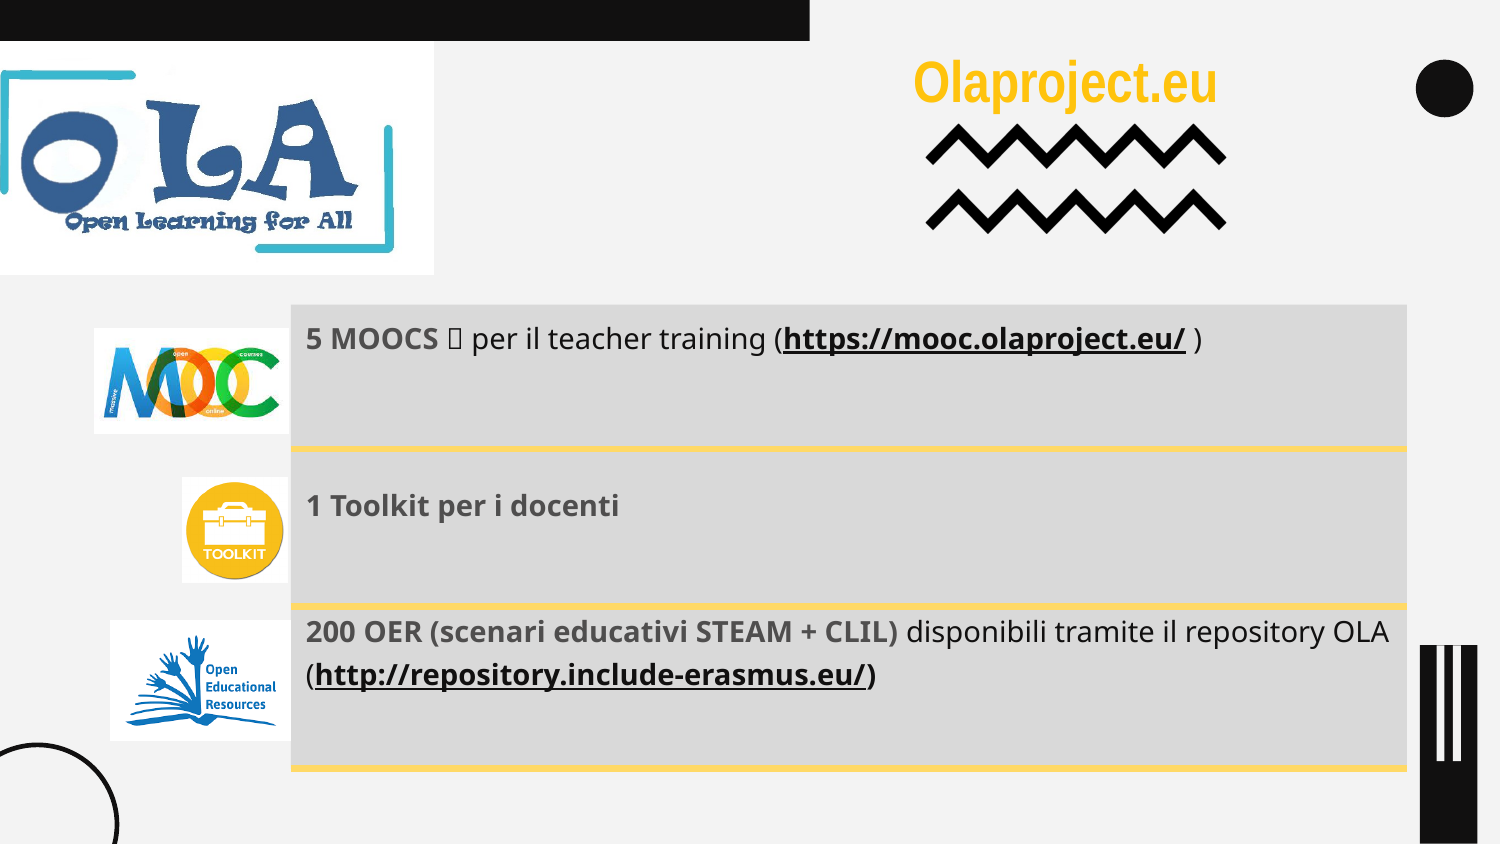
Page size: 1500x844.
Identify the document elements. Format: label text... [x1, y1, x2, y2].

picture [0, 40, 434, 275]
picture [917, 113, 1238, 239]
text_box 5 MOOCS  per il teacher training (https://mooc.olaproject.eu/ ) 1 Toolkit per i docenti 200 OER (scenari educativi STEAM + CLIL) disponibili tramite il repository OLA (http://repository.include-erasmus.eu/) [290, 304, 1407, 446]
picture [94, 328, 289, 434]
text_box 5 MOOCS  per il teacher training (https://mooc.olaproject.eu/ ) 1 Toolkit per i docenti 200 OER (scenari educativi STEAM + CLIL) disponibili tramite il repository OLA (http://repository.include-erasmus.eu/) [290, 455, 1407, 603]
picture [109, 620, 292, 741]
text_box Olaproject.eu [898, 36, 1360, 122]
picture [181, 477, 288, 584]
text_box 5 MOOCS  per il teacher training (https://mooc.olaproject.eu/ ) 1 Toolkit per i docenti 200 OER (scenari educativi STEAM + CLIL) disponibili tramite il repository OLA (http://repository.include-erasmus.eu/) [290, 613, 1407, 765]
